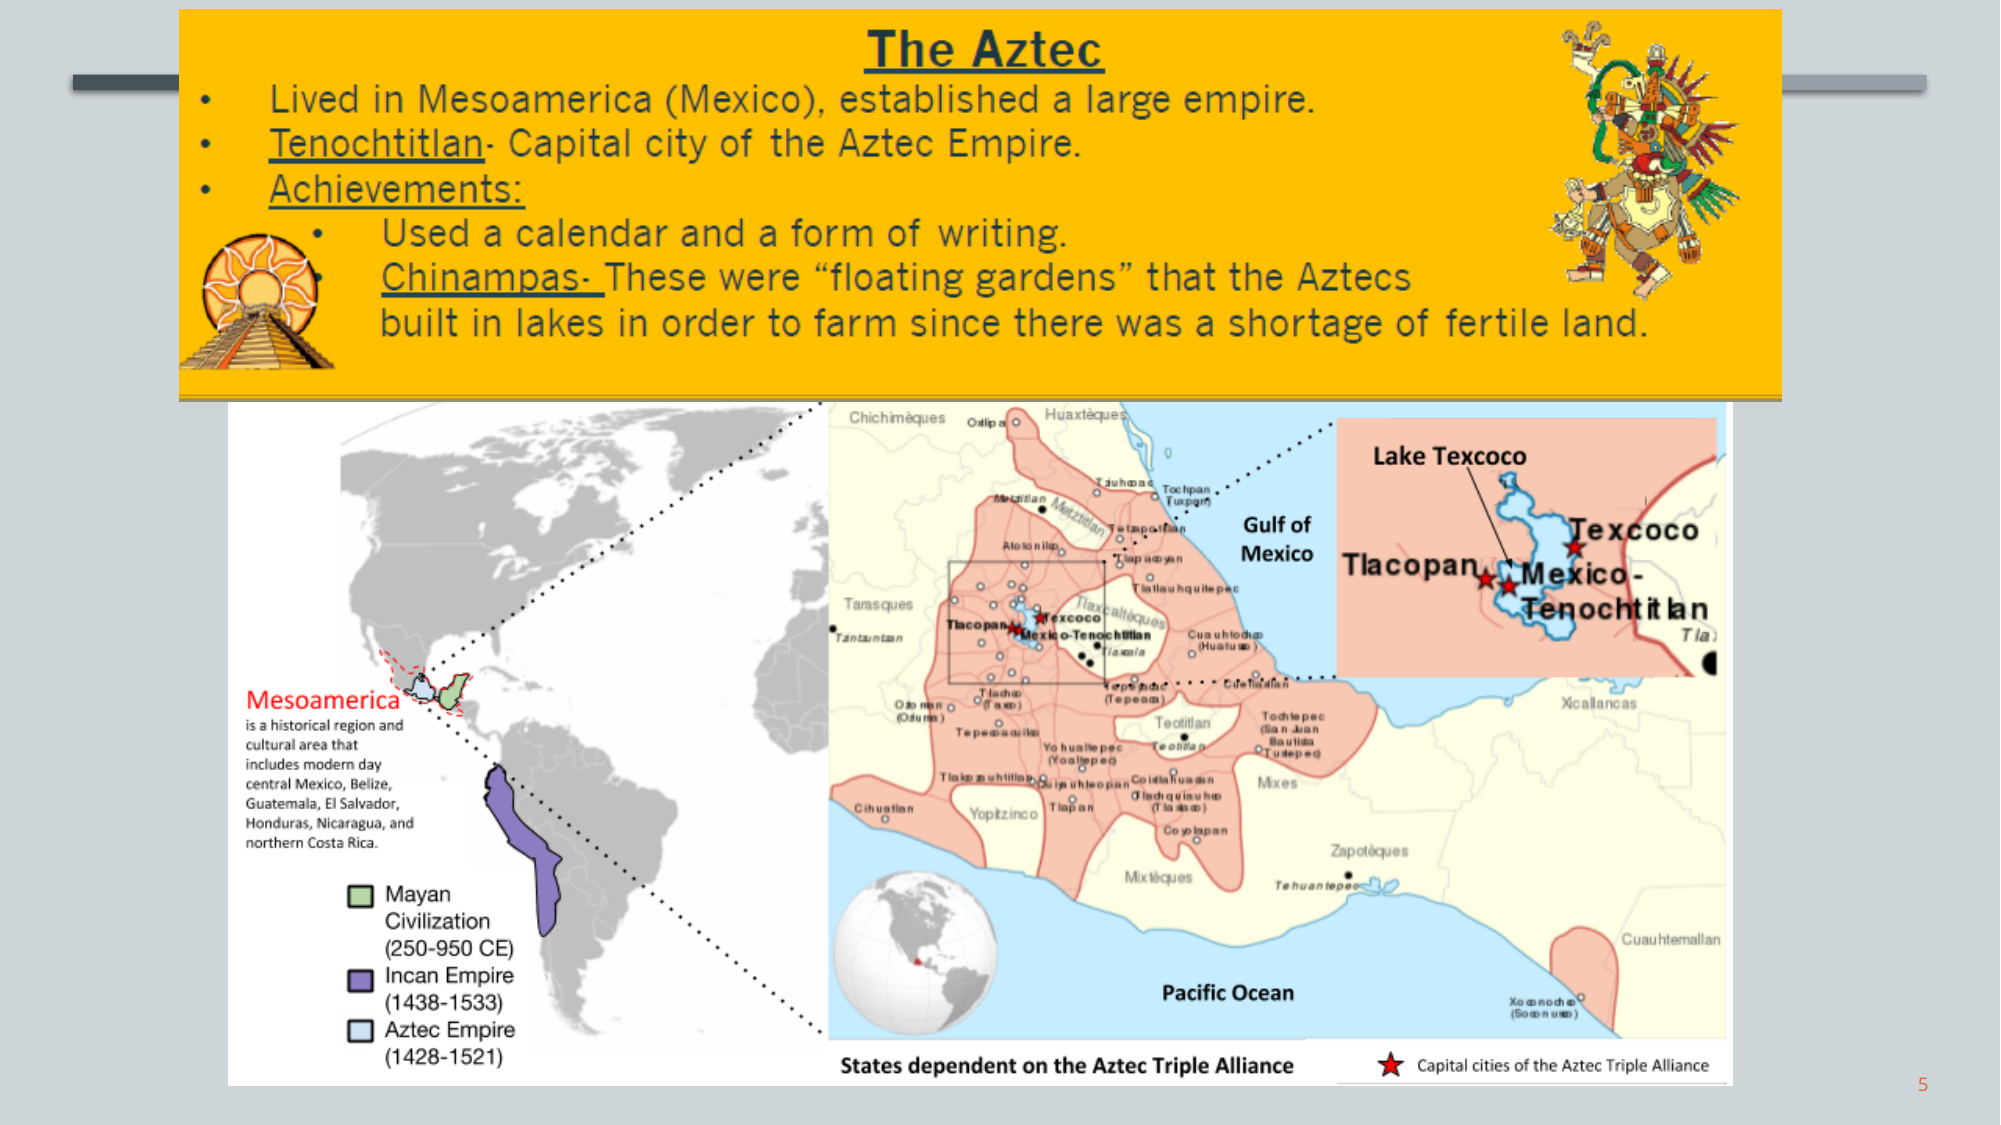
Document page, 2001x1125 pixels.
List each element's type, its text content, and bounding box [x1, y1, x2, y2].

slide_number 5 [1770, 1055, 1944, 1116]
picture [178, 8, 1782, 1087]
